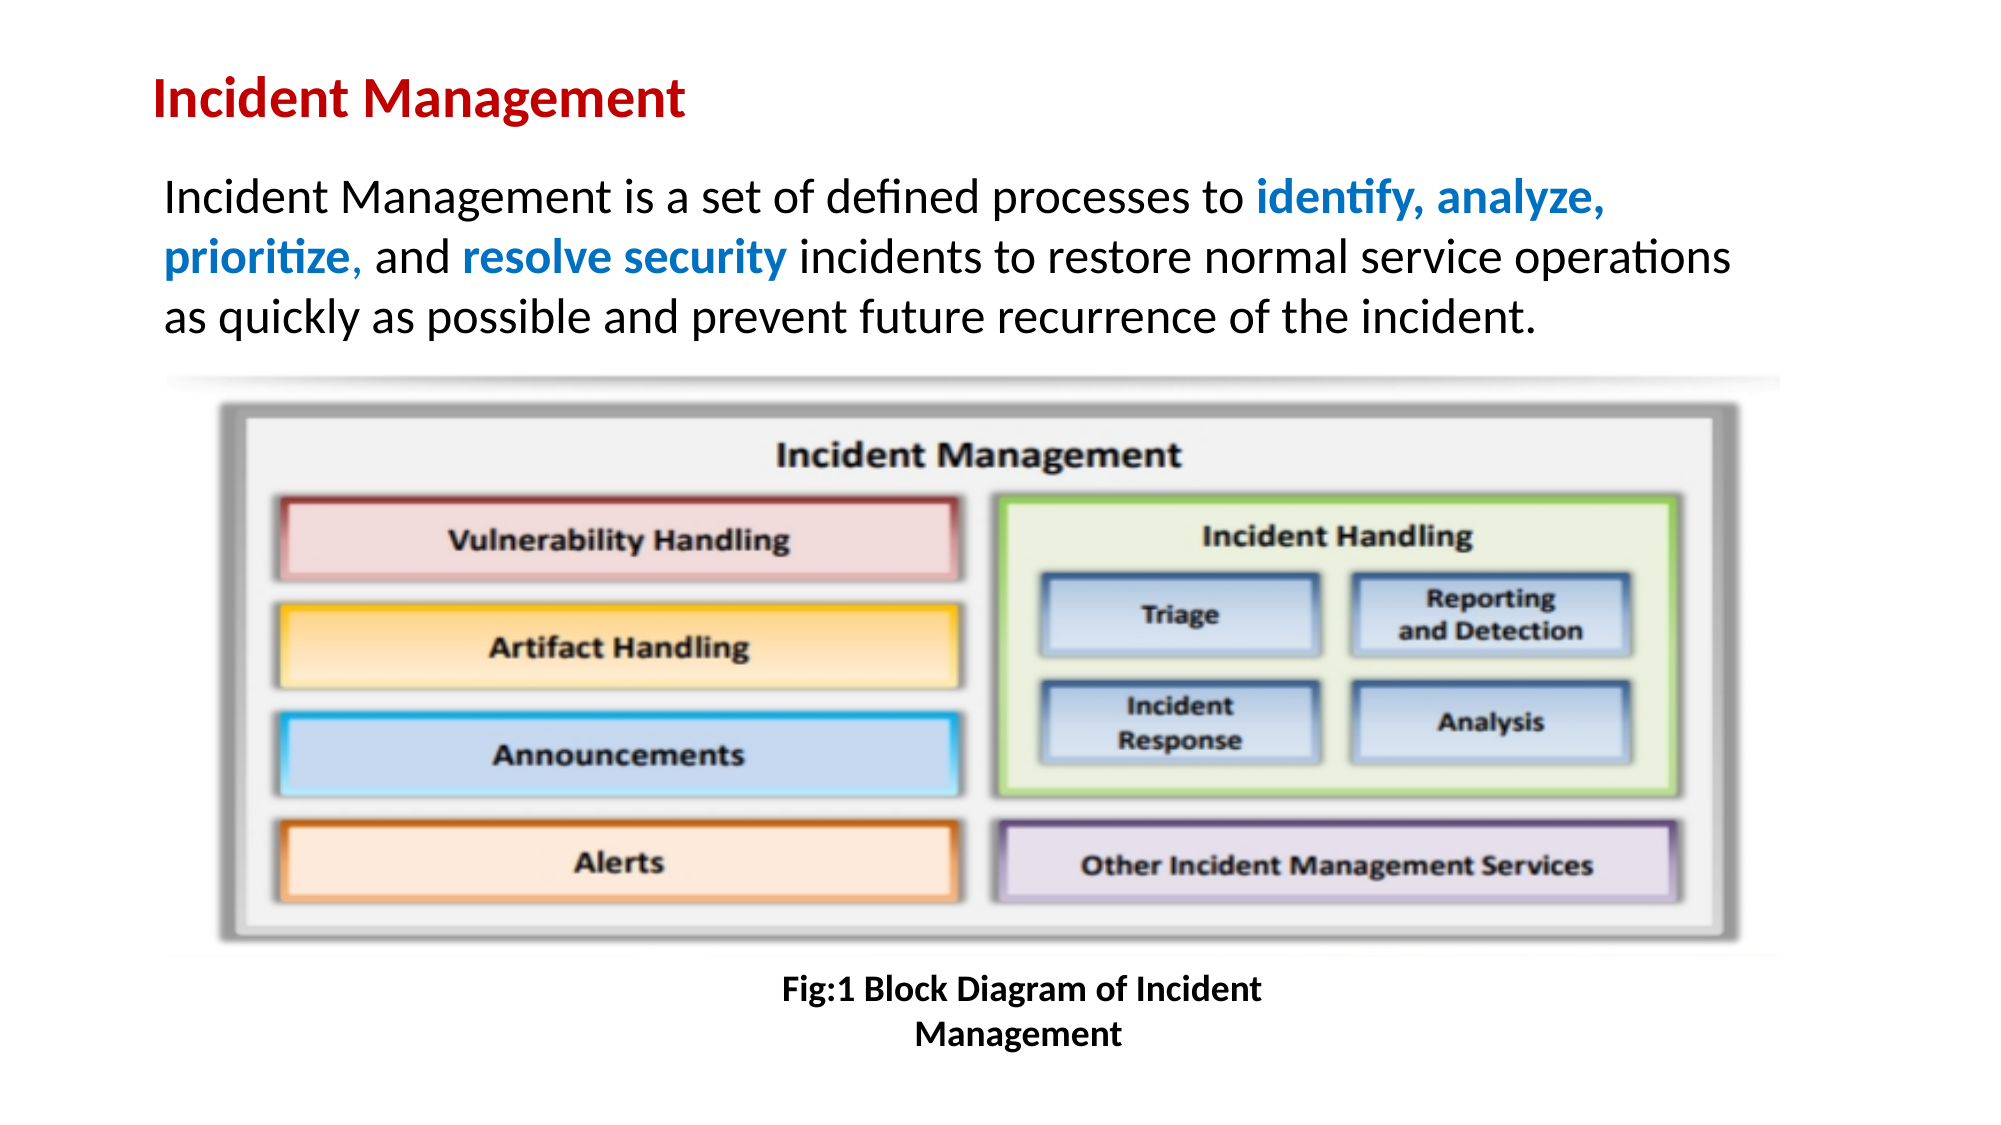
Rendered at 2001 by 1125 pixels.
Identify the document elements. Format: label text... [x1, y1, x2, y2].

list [166, 371, 1781, 957]
text_box Incident Management is a set of defined processes to identify, analyze, prioritize, and resolve security incidents to restore normal service operations as quickly as possible and prevent future recurrence of the incident. [148, 155, 1780, 351]
title Incident Management [137, 59, 1863, 137]
text_box Fig:1 Block Diagram of Incident Management [691, 968, 1355, 1062]
